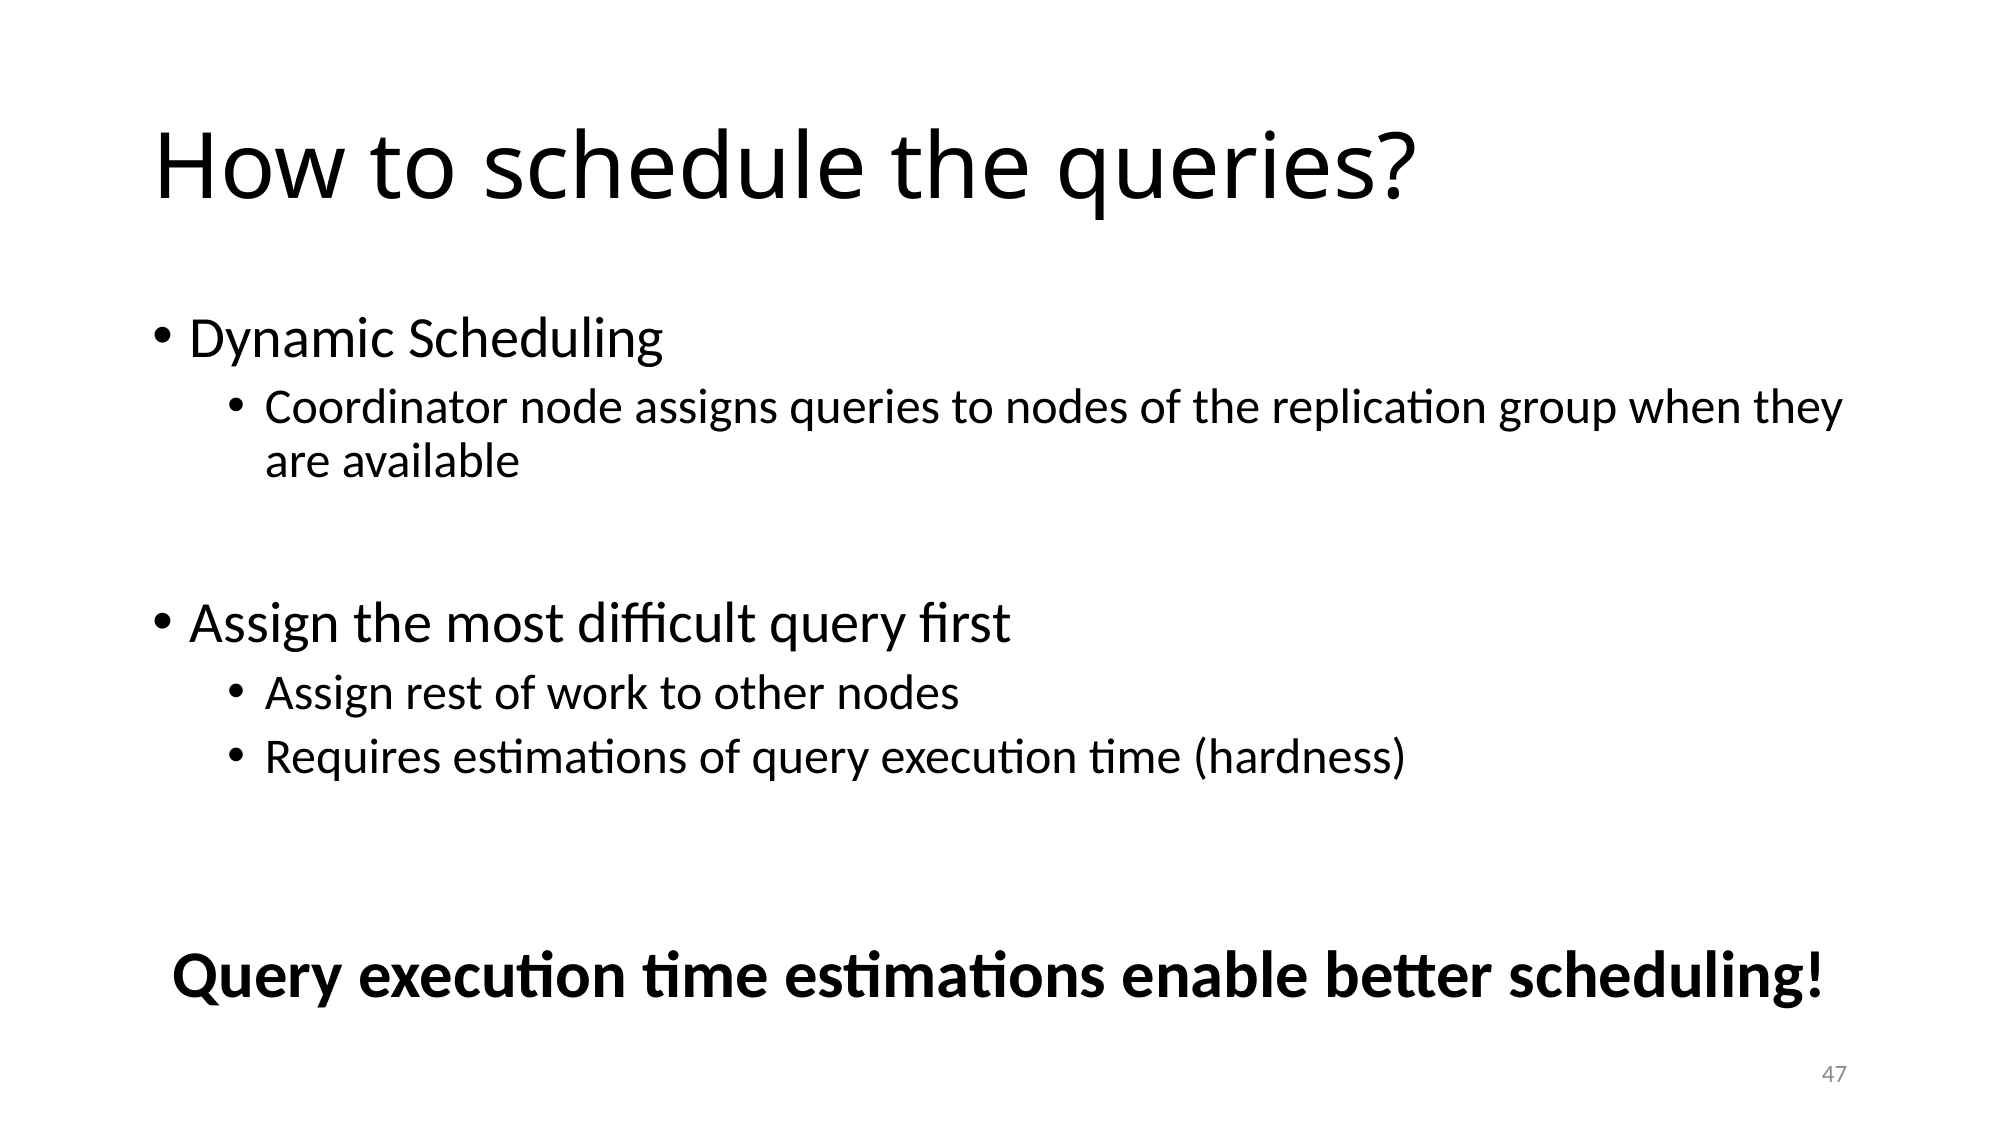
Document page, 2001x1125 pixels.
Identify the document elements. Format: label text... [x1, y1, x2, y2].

list Dynamic Scheduling Coordinator node assigns queries to nodes of the replication group when they are available Assign the most difficult query first Assign rest of work to other nodes Requires estimations of query execution time (hardness) [137, 299, 1863, 847]
text_box Query execution time estimations enable better scheduling! [0, 923, 2000, 1019]
slide_number 47 [1412, 1042, 1863, 1103]
title How to schedule the queries? [137, 59, 1863, 278]
